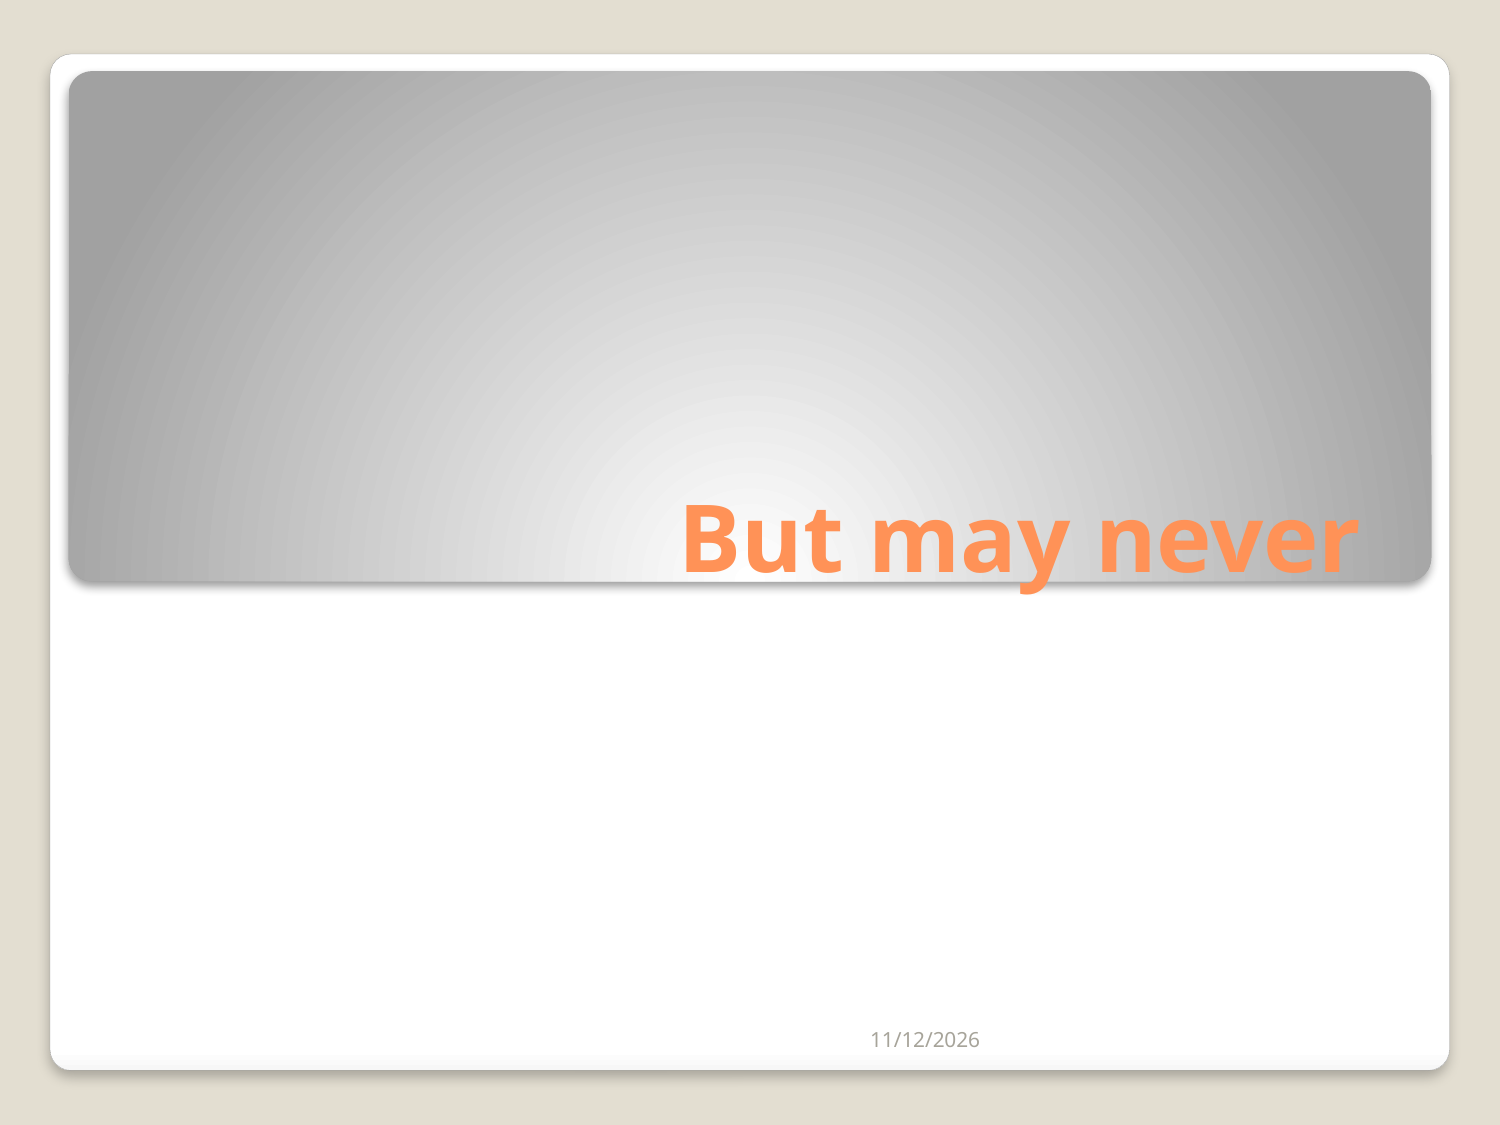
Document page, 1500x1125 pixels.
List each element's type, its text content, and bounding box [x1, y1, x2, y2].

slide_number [619, 1002, 995, 1063]
title But may never [118, 298, 1394, 599]
